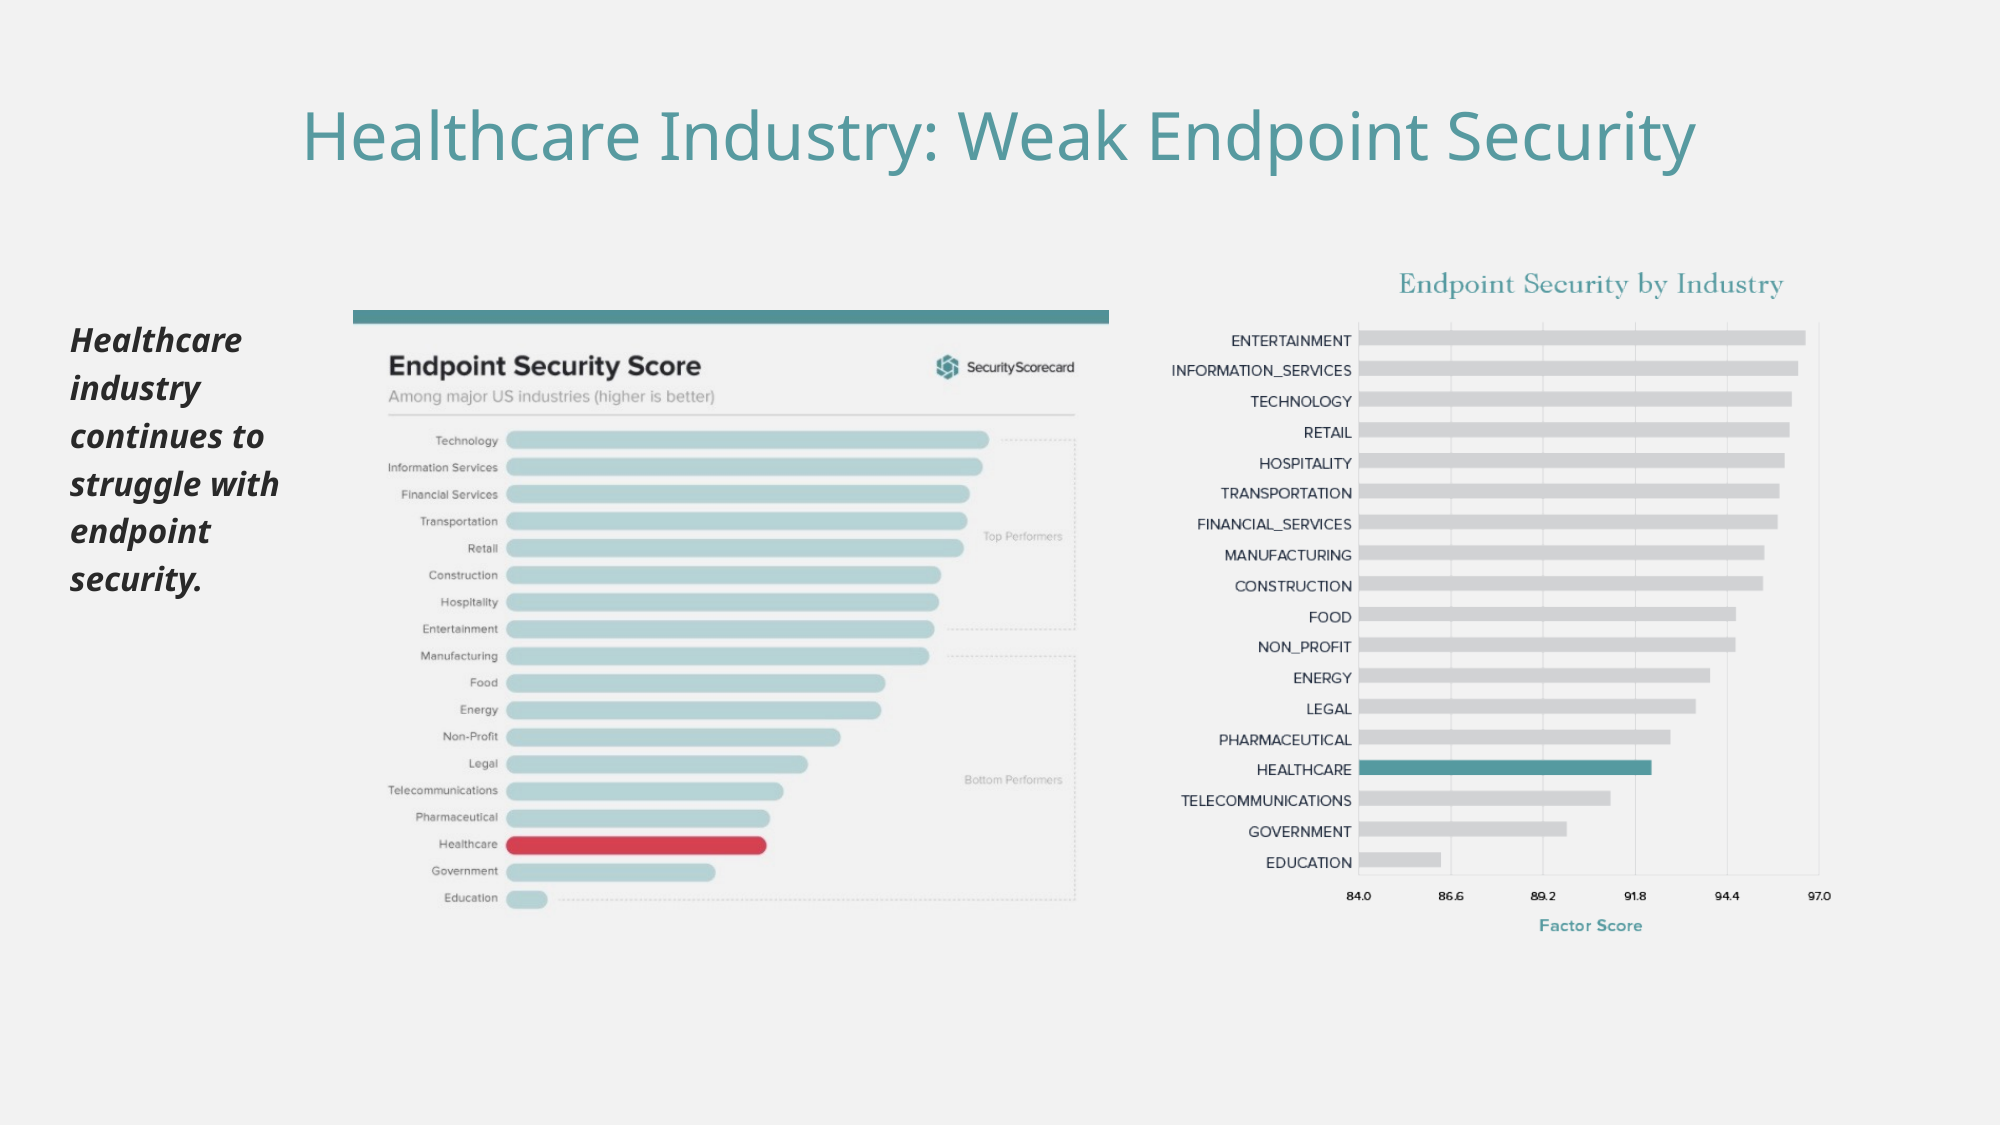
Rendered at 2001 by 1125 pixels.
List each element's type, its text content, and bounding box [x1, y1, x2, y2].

list Healthcare industry continues to struggle with endpoint security. [69, 310, 321, 674]
picture [1171, 272, 1888, 965]
title Healthcare Industry: Weak Endpoint Security [112, 102, 1888, 183]
picture [353, 310, 1109, 927]
